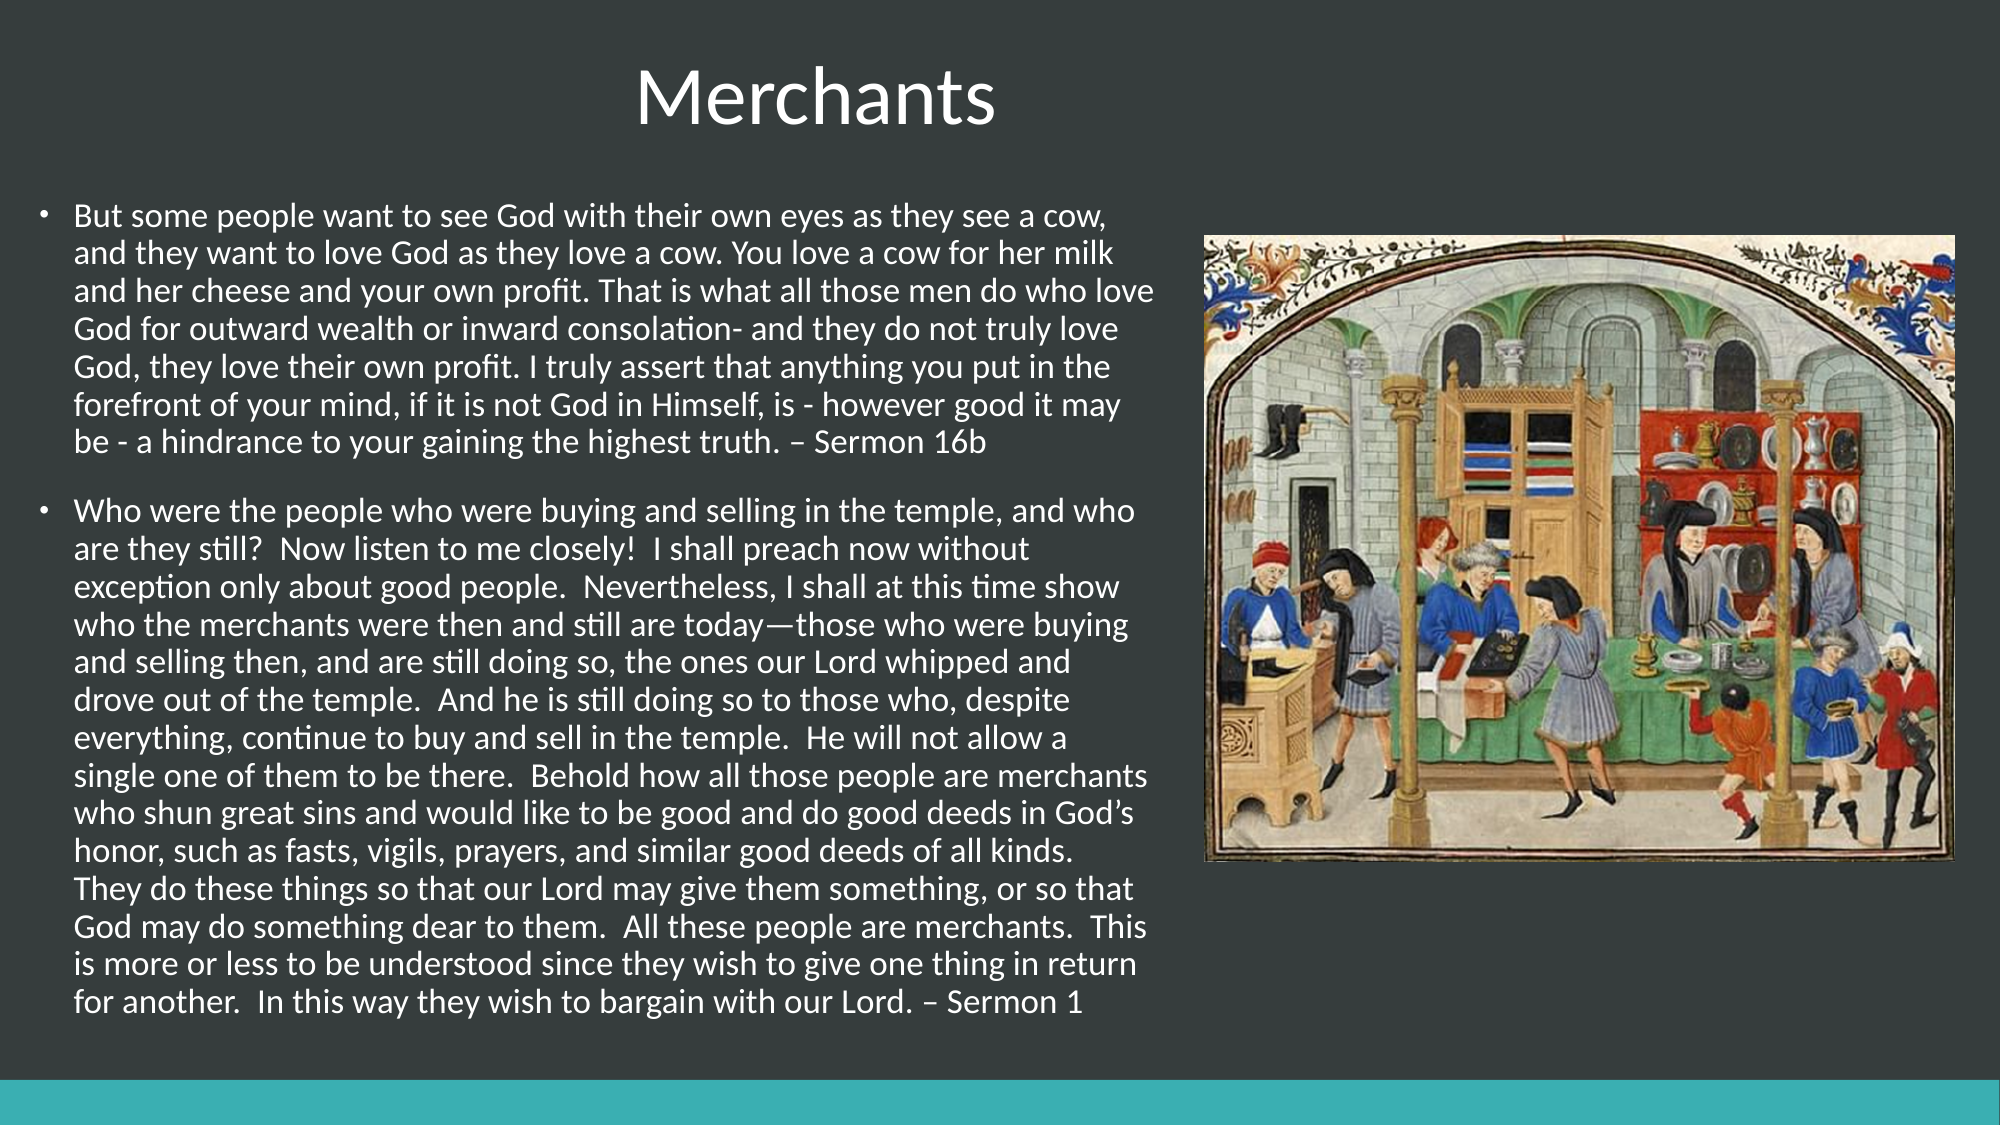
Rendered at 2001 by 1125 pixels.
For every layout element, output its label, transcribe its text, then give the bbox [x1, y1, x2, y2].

list But some people want to see God with their own eyes as they see a cow, and they want to love God as they love a cow. You love a cow for her milk and her cheese and your own profit. That is what all those men do who love God for outward wealth or inward consolation- and they do not truly love God, they love their own profit. I truly assert that anything you put in the forefront of your mind, if it is not God in Himself, is - however good it may be - a hindrance to your gaining the highest truth. – Sermon 16b Who were the people who were buying and selling in the temple, and who are they still? Now listen to me closely! I shall preach now without exception only about good people. Nevertheless, I shall at this time show who the merchants were then and still are today—those who were buying and selling then, and are still doing so, the ones our Lord whipped and drove out of the temple. And he is still doing so to those who, despite everything, continue to buy and sell in the temple. He will not allow a single one of them to be there. Behold how all those people are merchants who shun great sins and would like to be good and do good deeds in God’s honor, such as fasts, vigils, prayers, and similar good deeds of all kinds. They do these things so that our Lord may give them something, or so that God may do something dear to them. All these people are merchants. This is more or less to be understood since they wish to give one thing in return for another. In this way they wish to bargain with our Lord. – Sermon 1 [17, 189, 1173, 1065]
title Merchants [36, 29, 1597, 150]
picture [1204, 235, 1955, 862]
